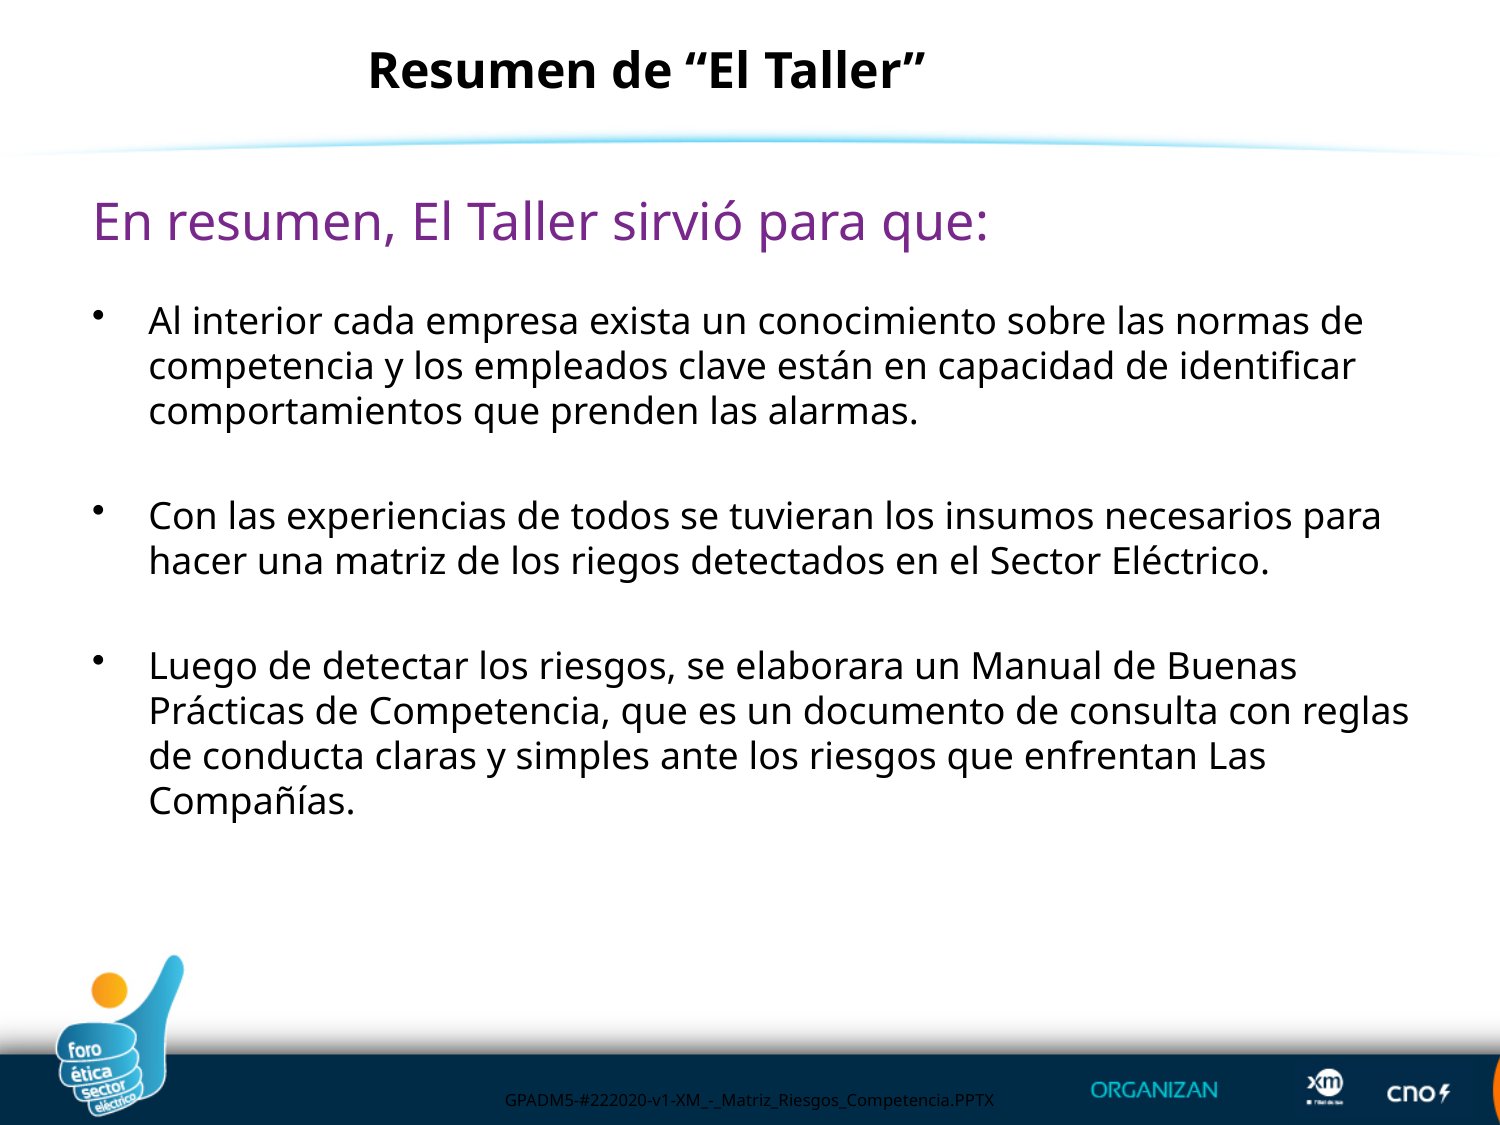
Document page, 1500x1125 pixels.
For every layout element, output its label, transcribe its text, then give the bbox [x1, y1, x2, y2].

text_box Al interior cada empresa exista un conocimiento sobre las normas de competencia y los empleados clave están en capacidad de identificar comportamientos que prenden las alarmas. Con las experiencias de todos se tuvieran los insumos necesarios para hacer una matriz de los riegos detectados en el Sector Eléctrico. Luego de detectar los riesgos, se elaborara un Manual de Buenas Prácticas de Competencia, que es un documento de consulta con reglas de conducta claras y simples ante los riesgos que enfrentan Las Compañías. [77, 290, 1436, 965]
text_box En resumen, El Taller sirvió para que: [77, 181, 1436, 290]
text_box GPADM5-#222020-v1-XM_-_Matriz_Riesgos_Competencia.PPTX [324, 1042, 1176, 1118]
picture [0, 0, 1500, 1125]
text_box Resumen de “El Taller” [265, 30, 1028, 173]
